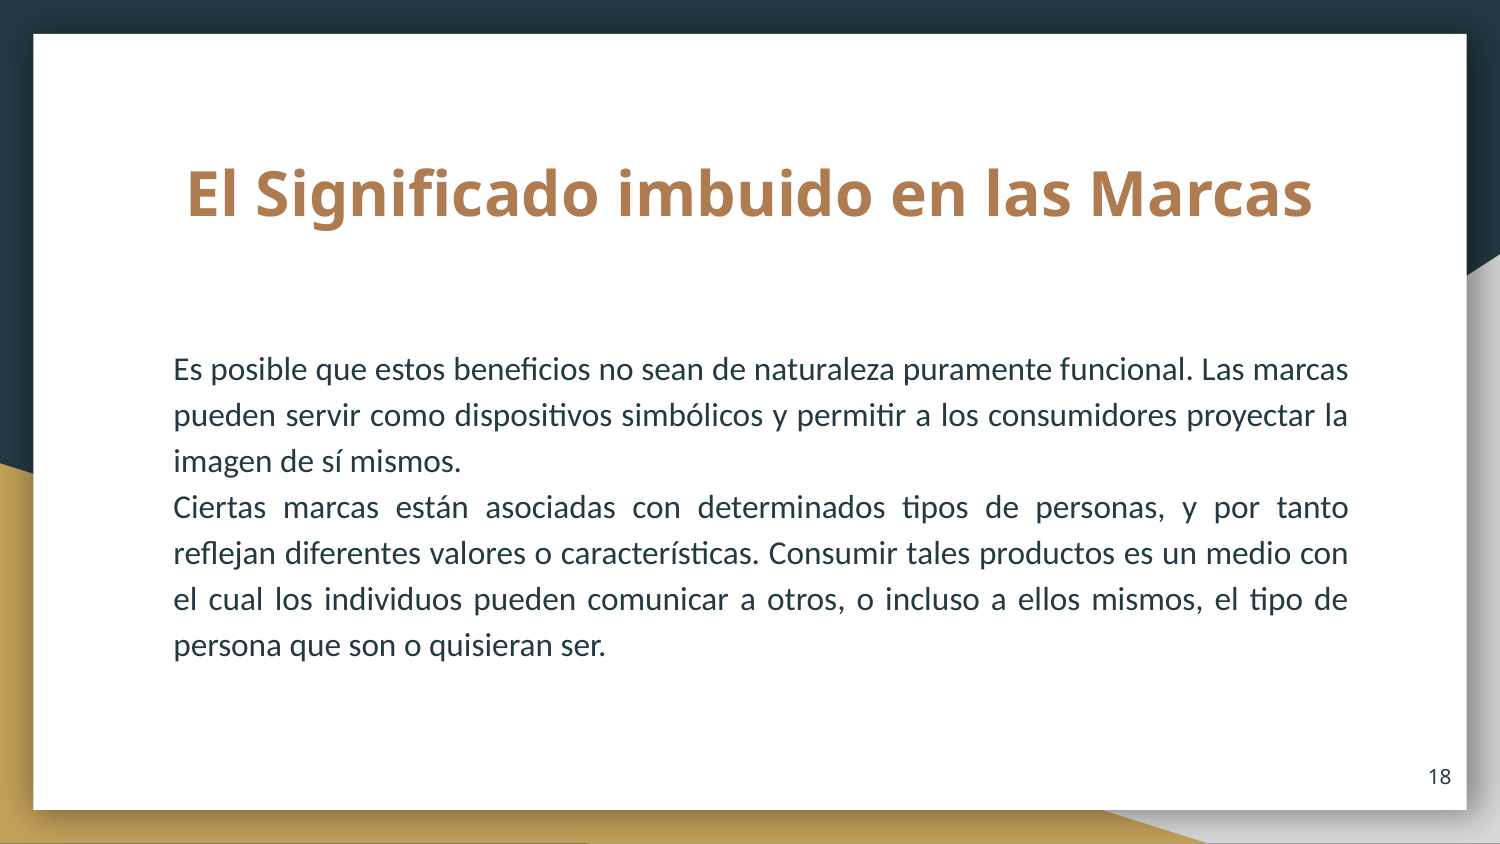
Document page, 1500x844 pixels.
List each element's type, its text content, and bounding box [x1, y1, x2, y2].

slide_number 18 [1376, 745, 1467, 810]
title El Significado imbuido en las Marcas [134, 138, 1366, 296]
list Es posible que estos beneficios no sean de naturaleza puramente funcional. Las marcas pueden servir como dispositivos simbólicos y permitir a los consumidores proyectar la imagen de sí mismos. Ciertas marcas están asociadas con determinados tipos de personas, y por tanto reflejan diferentes valores o características. Consumir tales productos es un medio con el cual los individuos pueden comunicar a otros, o incluso a ellos mismos, el tipo de persona que son o quisieran ser. [134, 326, 1366, 729]
